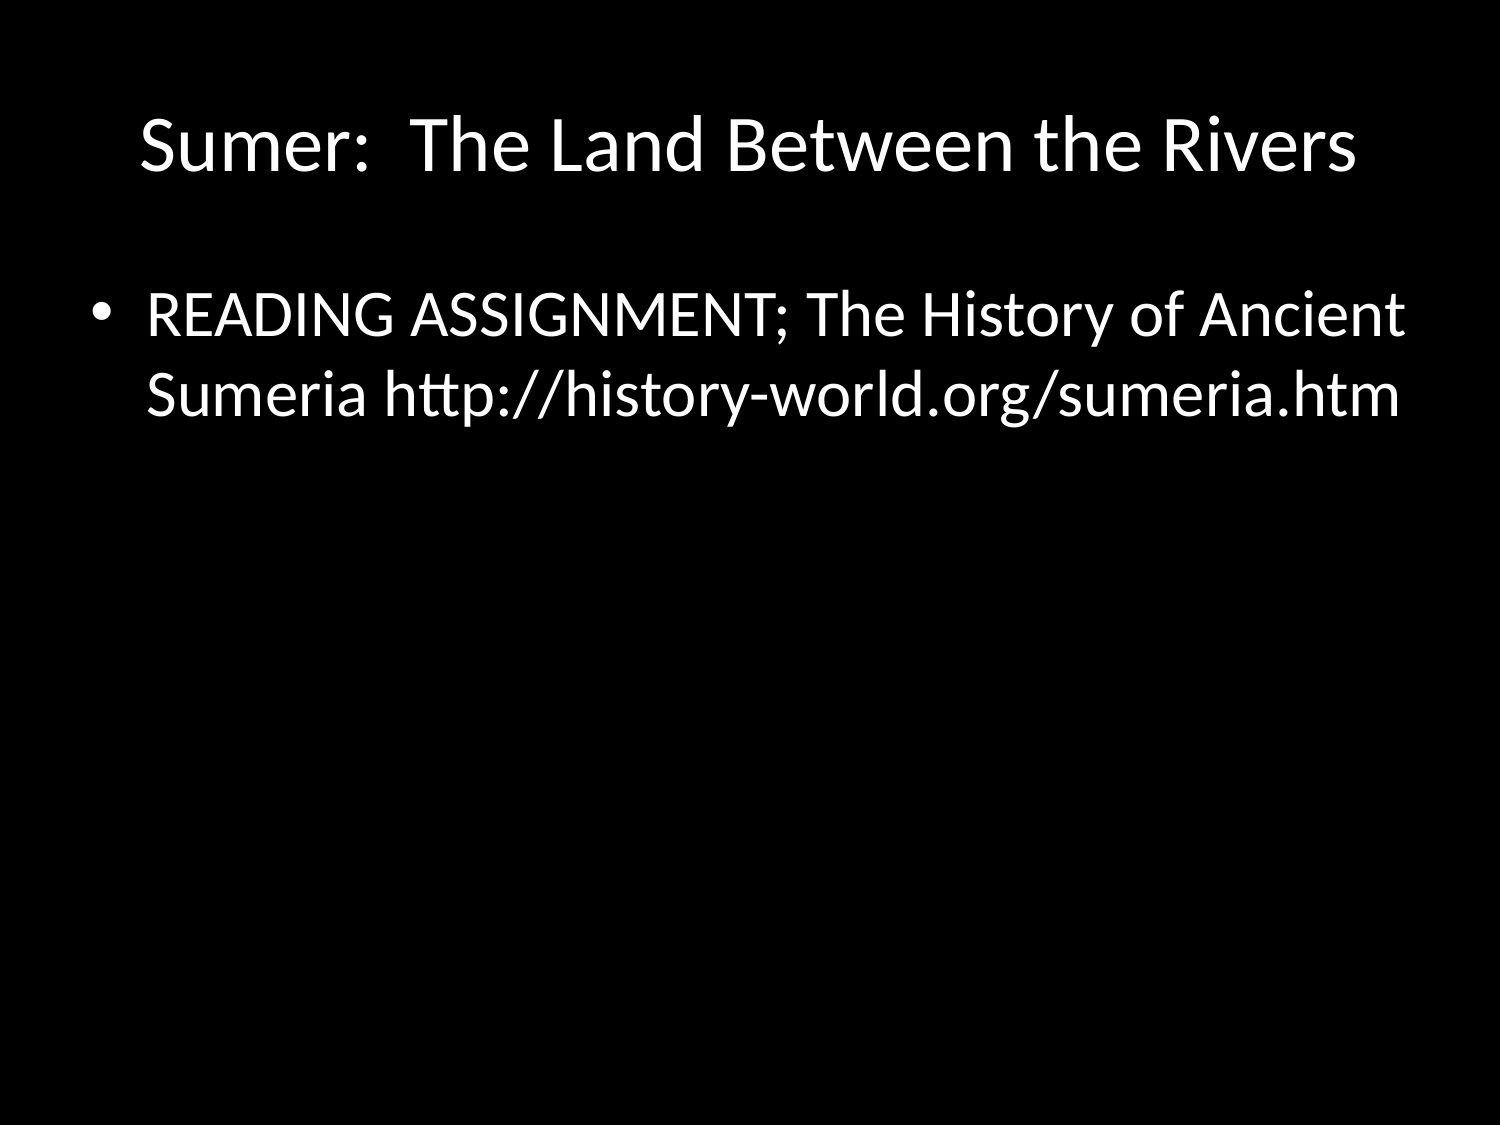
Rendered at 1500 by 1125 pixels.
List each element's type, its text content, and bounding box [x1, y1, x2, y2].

title Sumer: The Land Between the Rivers [75, 45, 1425, 233]
list READING ASSIGNMENT; The History of Ancient Sumeria http://history-world.org/sumeria.htm [75, 262, 1425, 1005]
